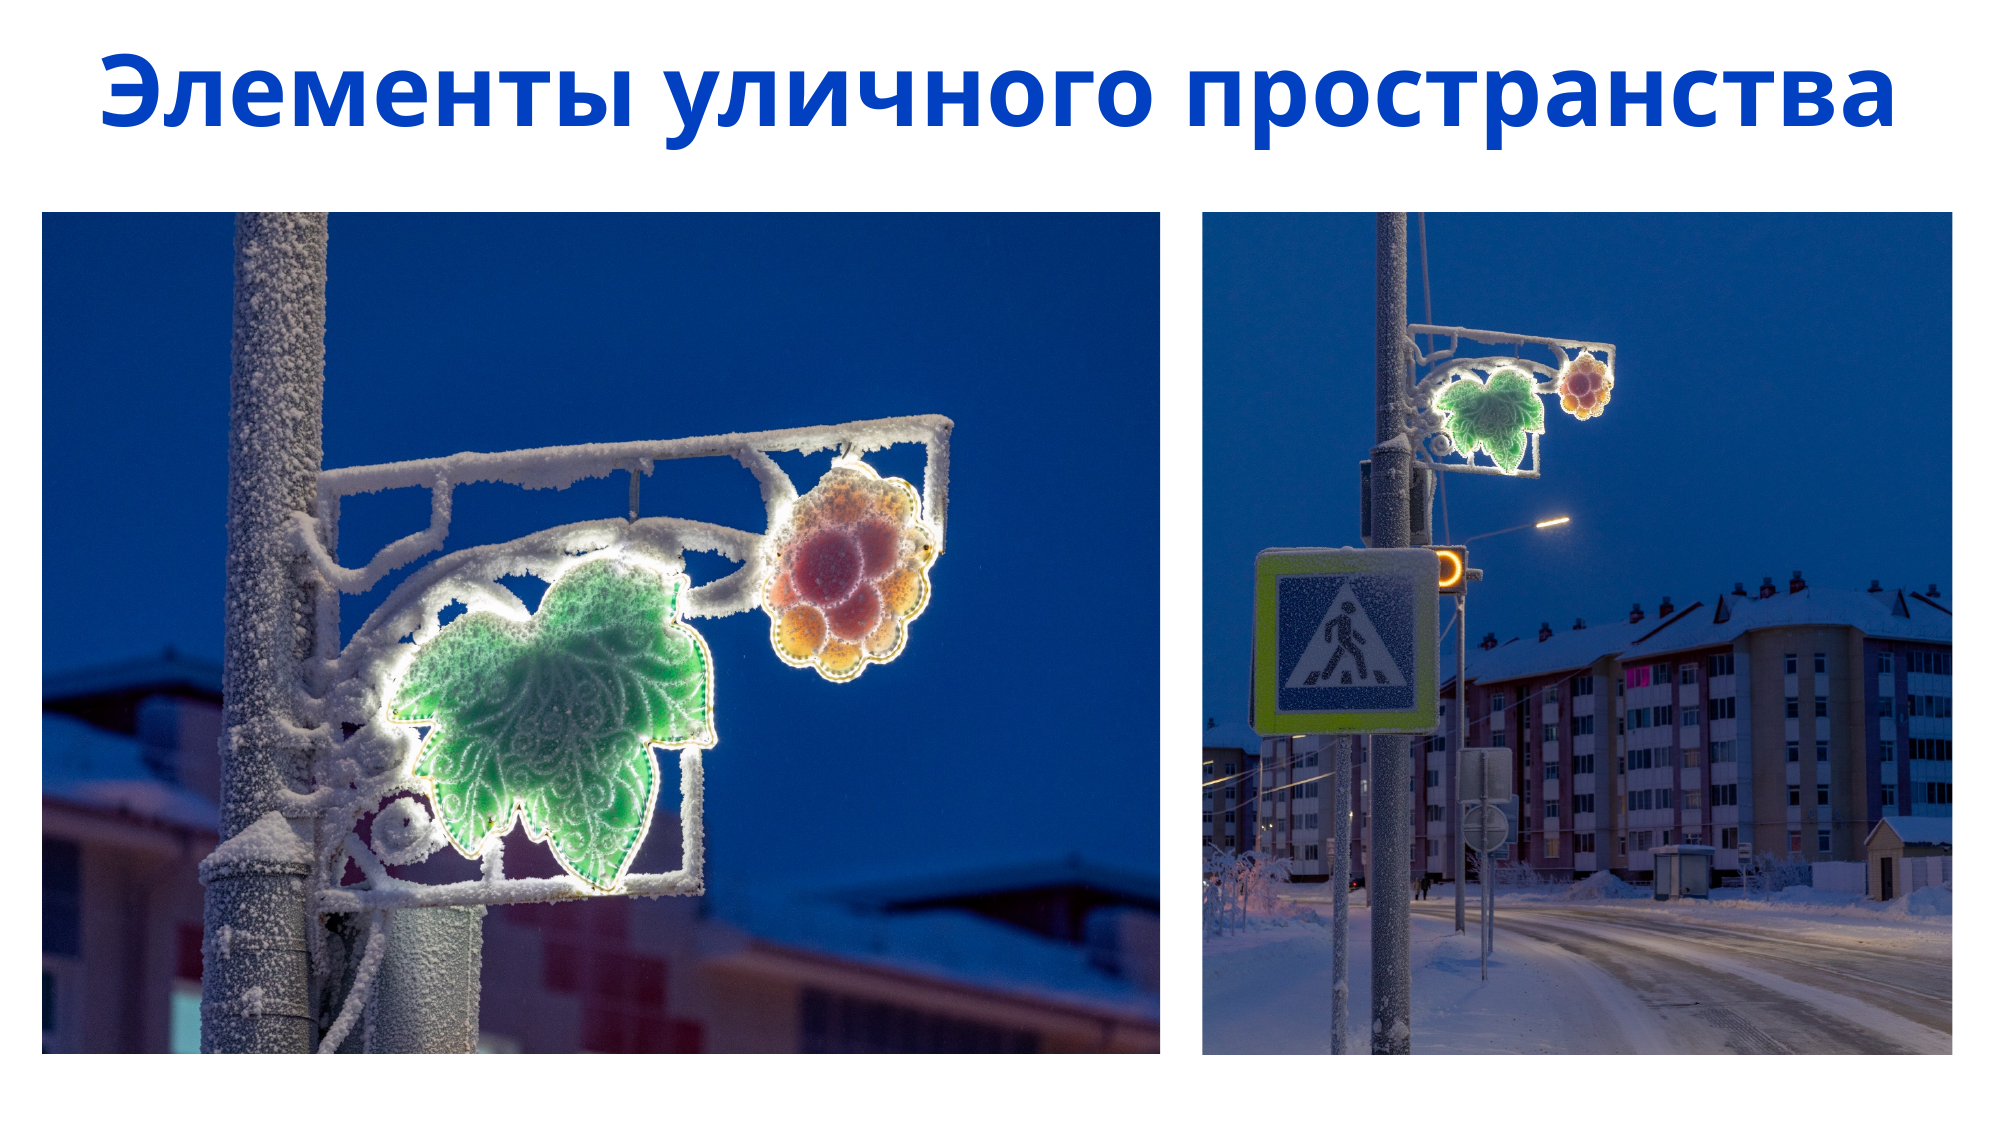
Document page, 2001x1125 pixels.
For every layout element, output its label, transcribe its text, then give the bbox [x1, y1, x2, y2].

text_box Элементы уличного пространства [0, 30, 2000, 154]
picture [1202, 212, 1953, 1055]
picture [42, 212, 1161, 1056]
